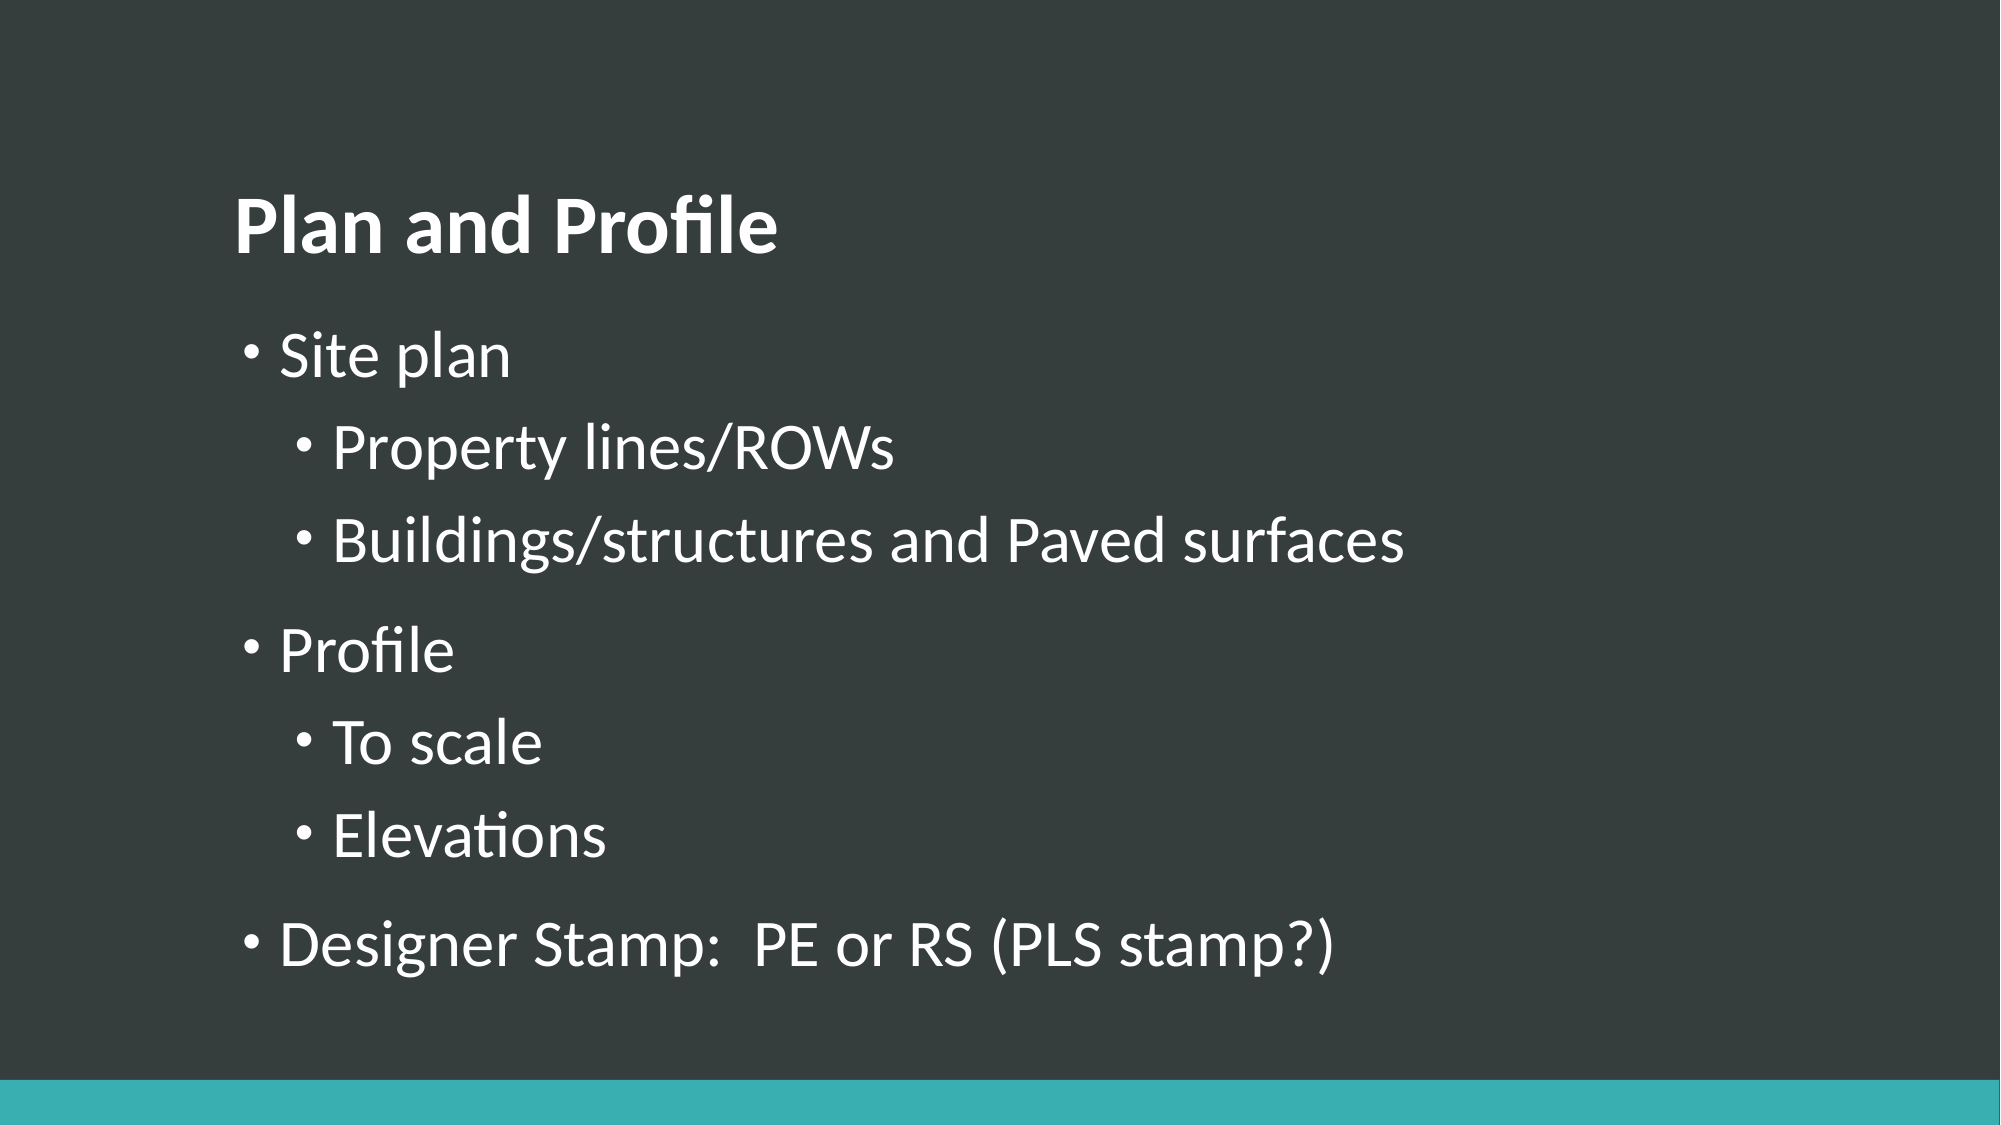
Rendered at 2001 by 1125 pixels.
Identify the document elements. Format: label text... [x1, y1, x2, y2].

list Site plan Property lines/ROWs Buildings/structures and Paved surfaces Profile To scale Elevations Designer Stamp: PE or RS (PLS stamp?) [219, 311, 1805, 1048]
title Plan and Profile [219, 76, 1780, 279]
